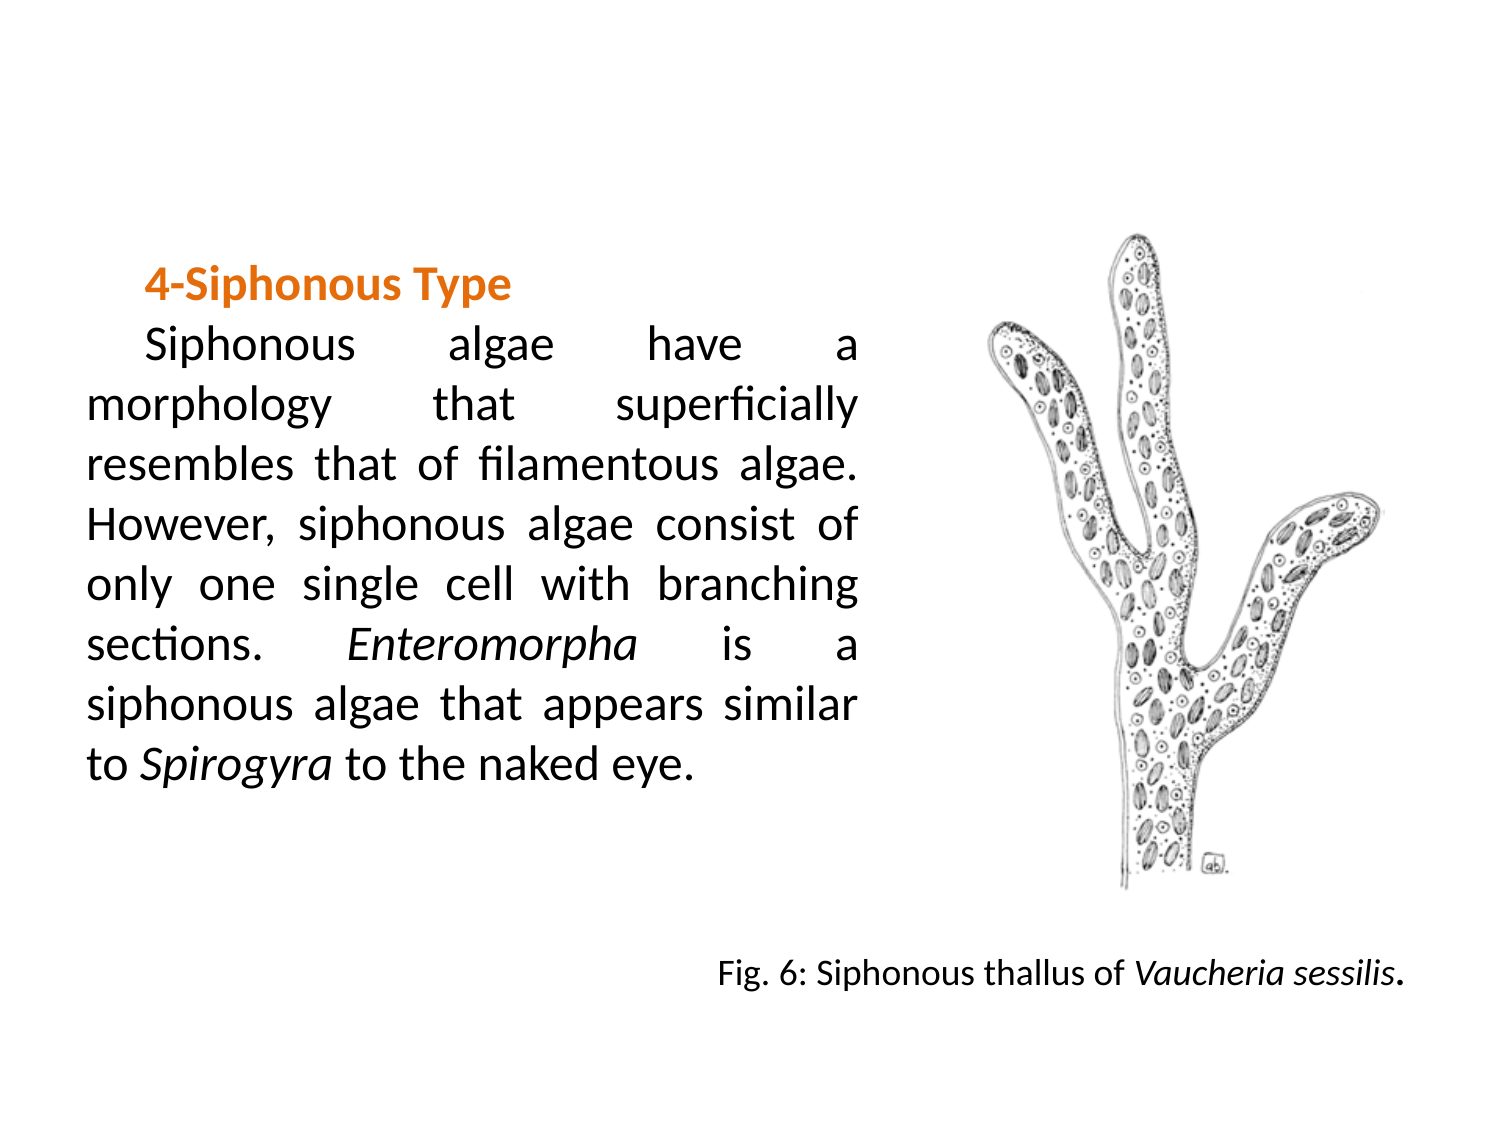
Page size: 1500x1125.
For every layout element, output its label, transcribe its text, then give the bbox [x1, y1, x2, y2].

picture [985, 231, 1385, 893]
text_box 4-Siphonous Type Siphonous algae have a morphology that superficially resembles that of filamentous algae. However, siphonous algae consist of only one single cell with branching sections. Enteromorpha is a siphonous algae that appears similar to Spirogyra to the naked eye. [71, 243, 874, 799]
text_box Fig. 6: Siphonous thallus of Vaucheria sessilis. [702, 940, 1471, 1001]
